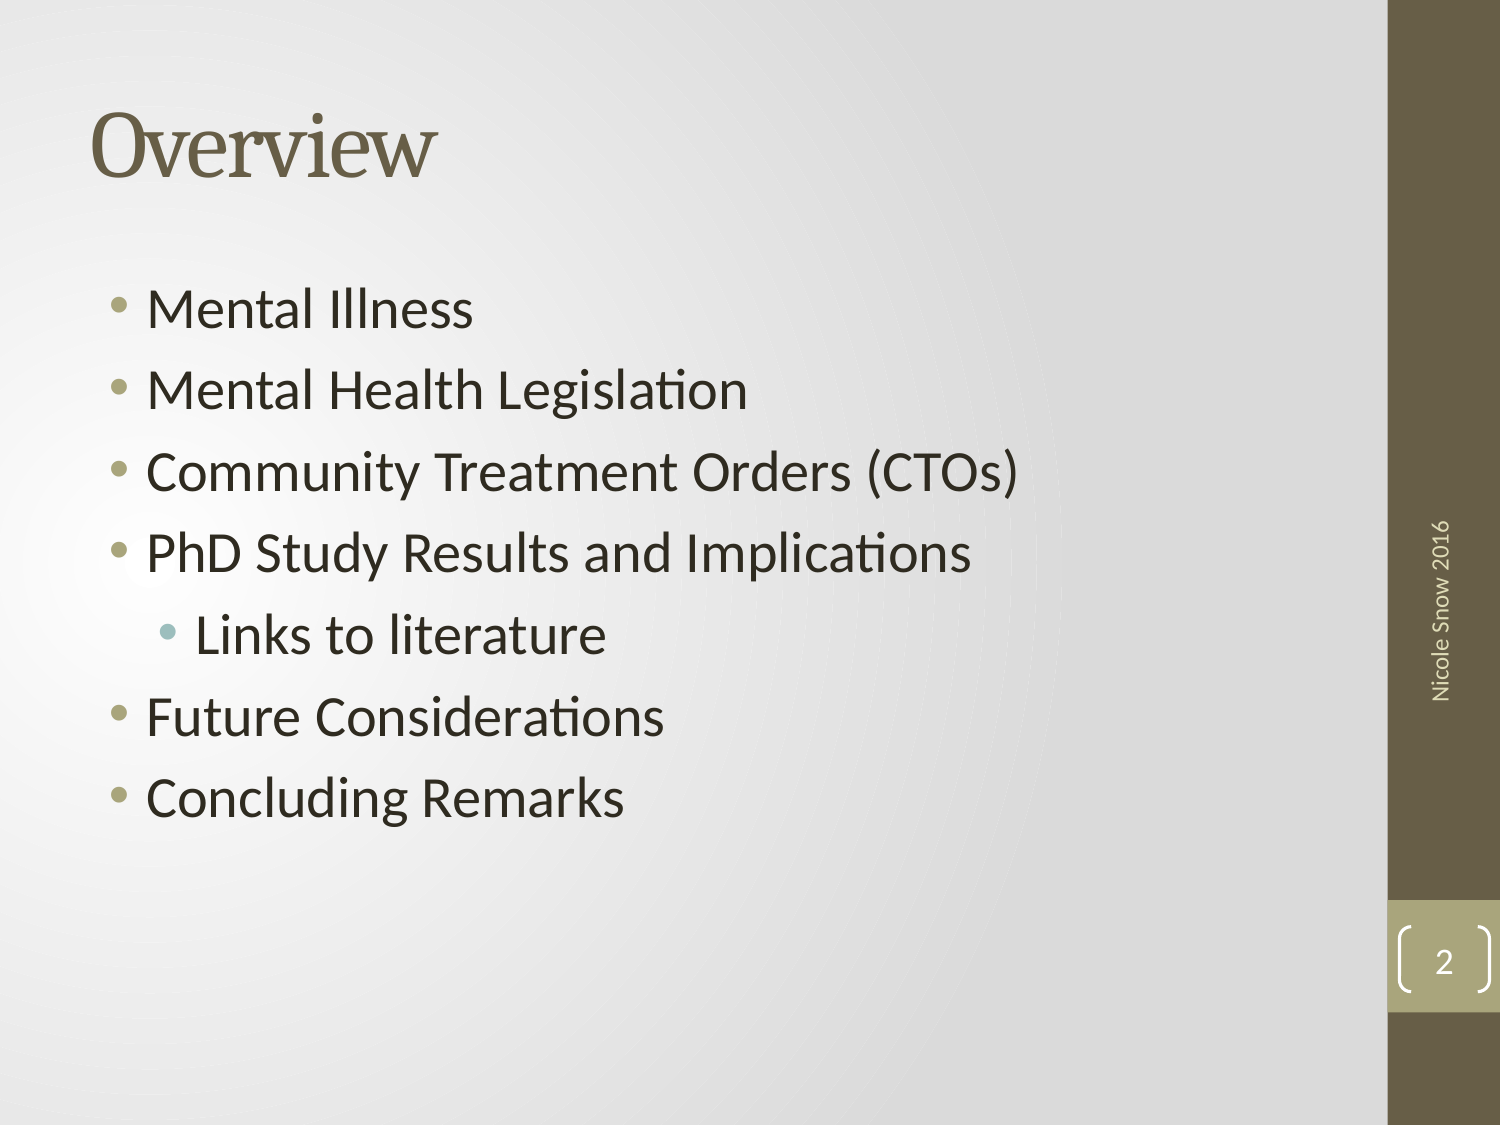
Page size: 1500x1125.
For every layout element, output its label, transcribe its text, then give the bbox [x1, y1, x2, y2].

list Mental Illness Mental Health Legislation Community Treatment Orders (CTOs) PhD Study Results and Implications Links to literature Future Considerations Concluding Remarks [75, 262, 1325, 1050]
title Overview [75, 45, 1325, 233]
footer Nicole Snow 2016 [1408, 500, 1469, 889]
slide_number 2 [1397, 925, 1492, 994]
